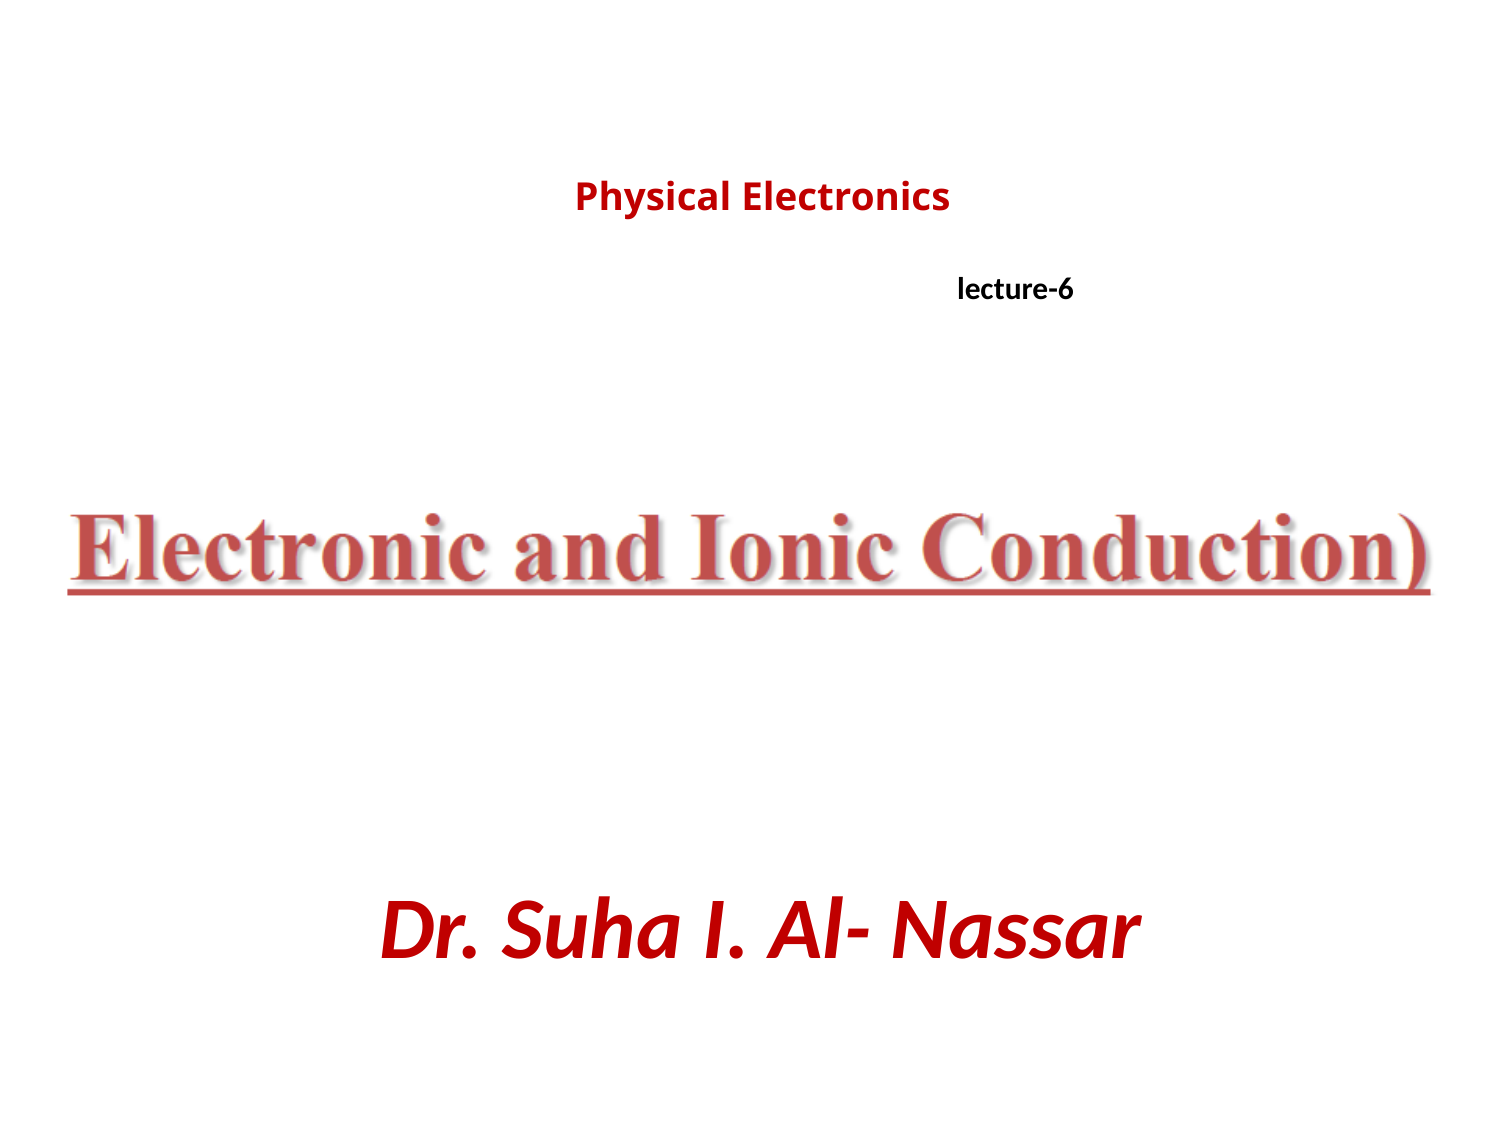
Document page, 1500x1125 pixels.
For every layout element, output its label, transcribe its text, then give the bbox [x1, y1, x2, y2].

subtitle Dr. Suha I. Al- Nassar [52, 432, 1471, 1000]
picture [52, 493, 1448, 632]
title Physical Electronics lecture-6 [123, 78, 1412, 409]
